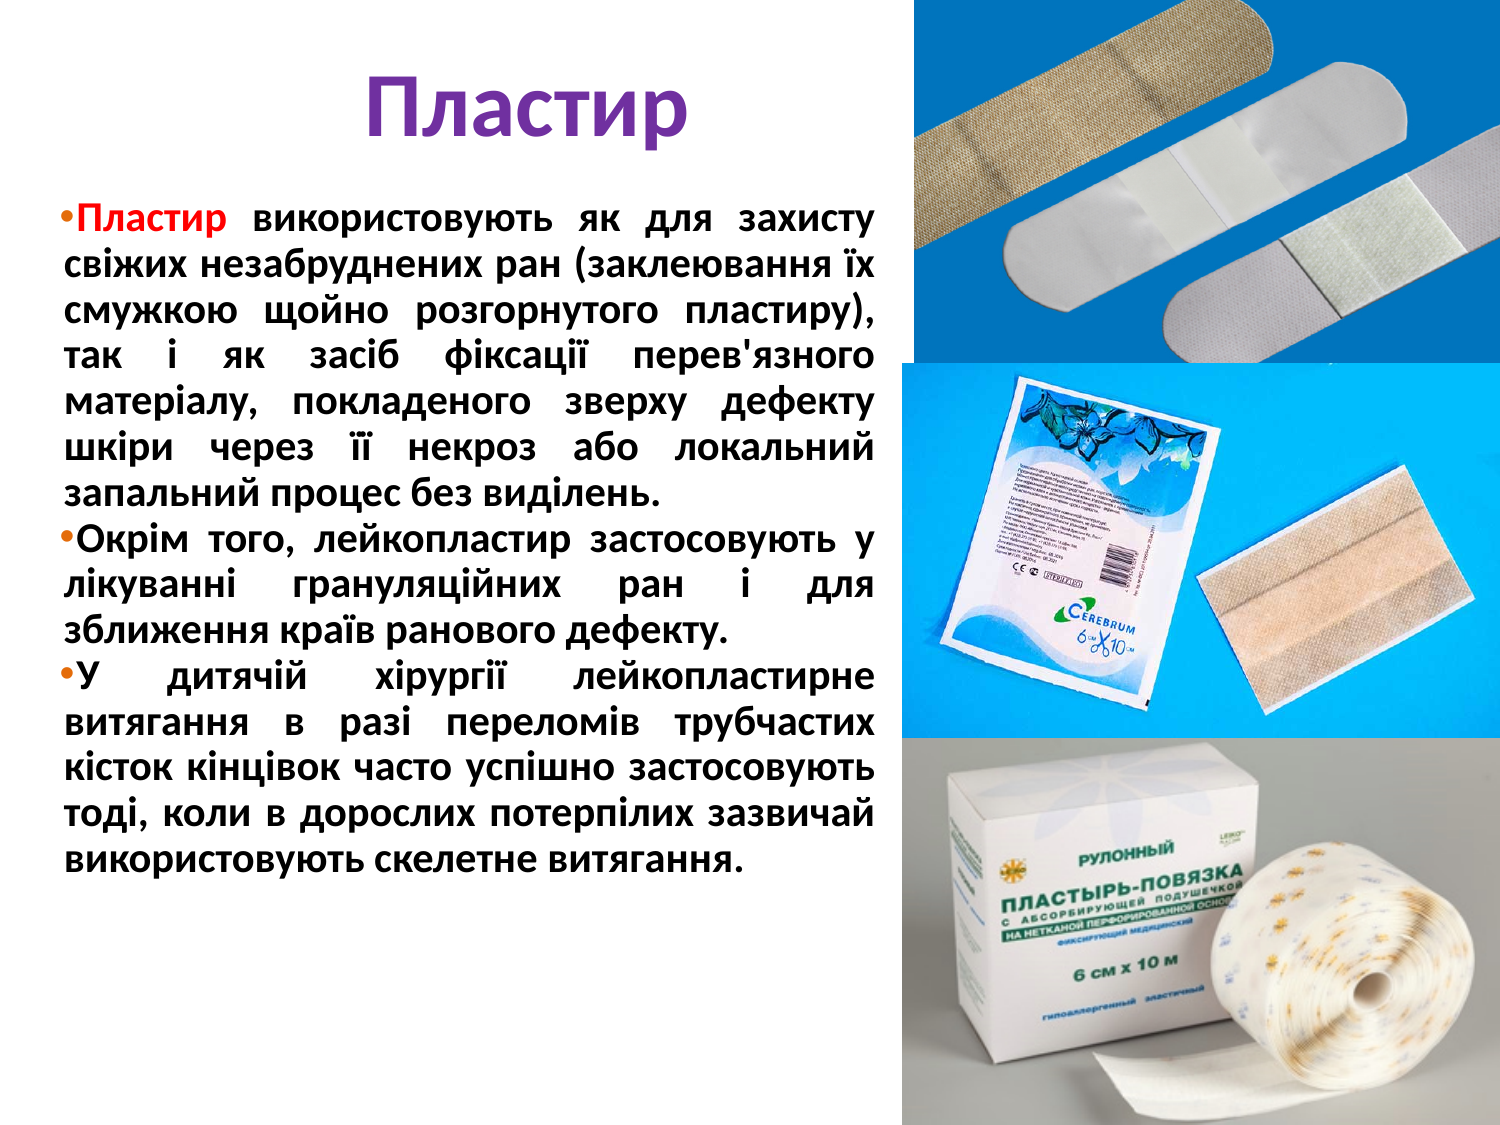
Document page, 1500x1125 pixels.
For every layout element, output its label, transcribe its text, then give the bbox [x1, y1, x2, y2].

picture [913, 0, 1500, 364]
picture [927, 376, 1221, 711]
title Пластир [93, 34, 908, 165]
picture [1196, 465, 1475, 715]
list Пластир використовують як для захисту свіжих незабруднених ран (заклеювання їх смужкою щойно розгорнутого пластиру), так і як засіб фіксації перев'язного матеріалу, покладеного зверху дефекту шкіри через її некроз або локальний запальний процес без виділень. Окрім того, лейкопластир застосовують у лікуванні грануляційних ран і для зближення країв ранового дефекту. У дитячій хірургії лейкопластирне витягання в разі переломів трубчастих кісток кінцівок часто успішно застосовують тоді, коли в дорослих потерпілих зазвичай використовують скелетне витягання. [34, 187, 891, 962]
picture [902, 739, 1500, 1125]
